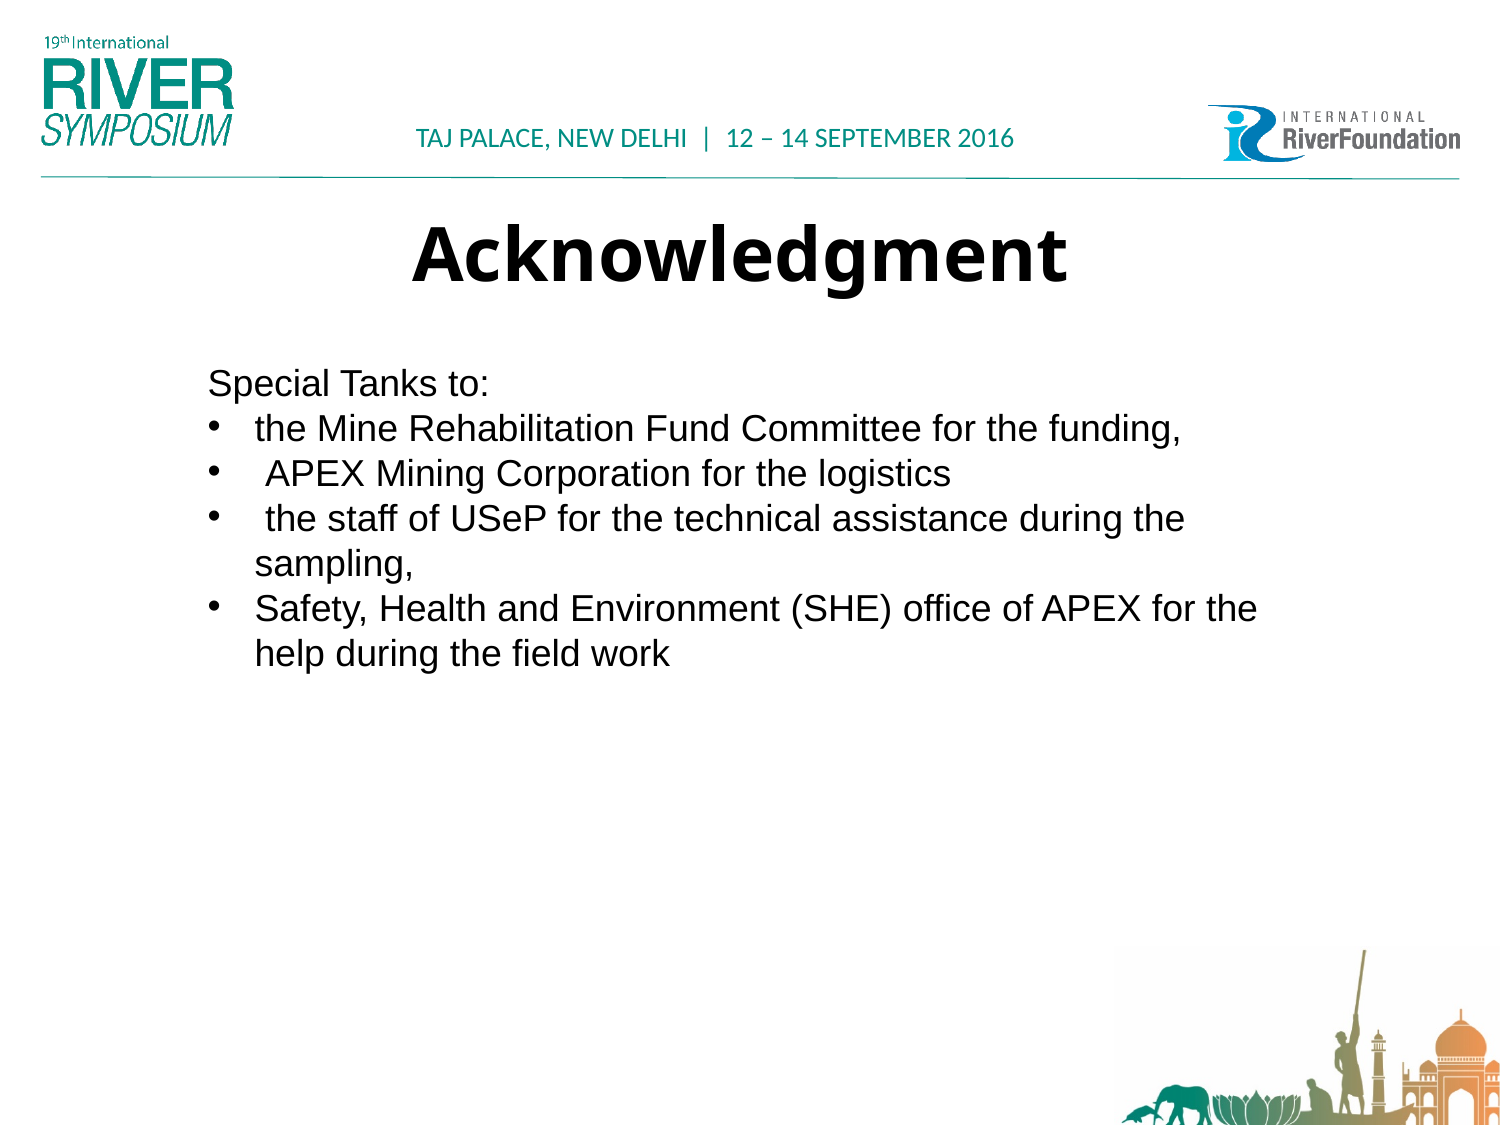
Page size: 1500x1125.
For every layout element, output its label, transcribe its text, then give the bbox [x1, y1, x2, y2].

picture [17, 0, 257, 152]
picture [1208, 105, 1260, 162]
picture [1114, 946, 1500, 1125]
text_box TAJ PALACE, NEW DELHI | 12 – 14 SEPTEMBER 2016 [400, 111, 1073, 161]
text_box Special Tanks to: the Mine Rehabilitation Fund Committee for the funding, APEX Mining Corporation for the logistics the staff of USeP for the technical assistance during the sampling, Safety, Health and Environment (SHE) office of APEX for the help during the field work [192, 351, 1309, 681]
text_box Acknowledgment [192, 198, 1309, 305]
picture [1257, 105, 1460, 162]
